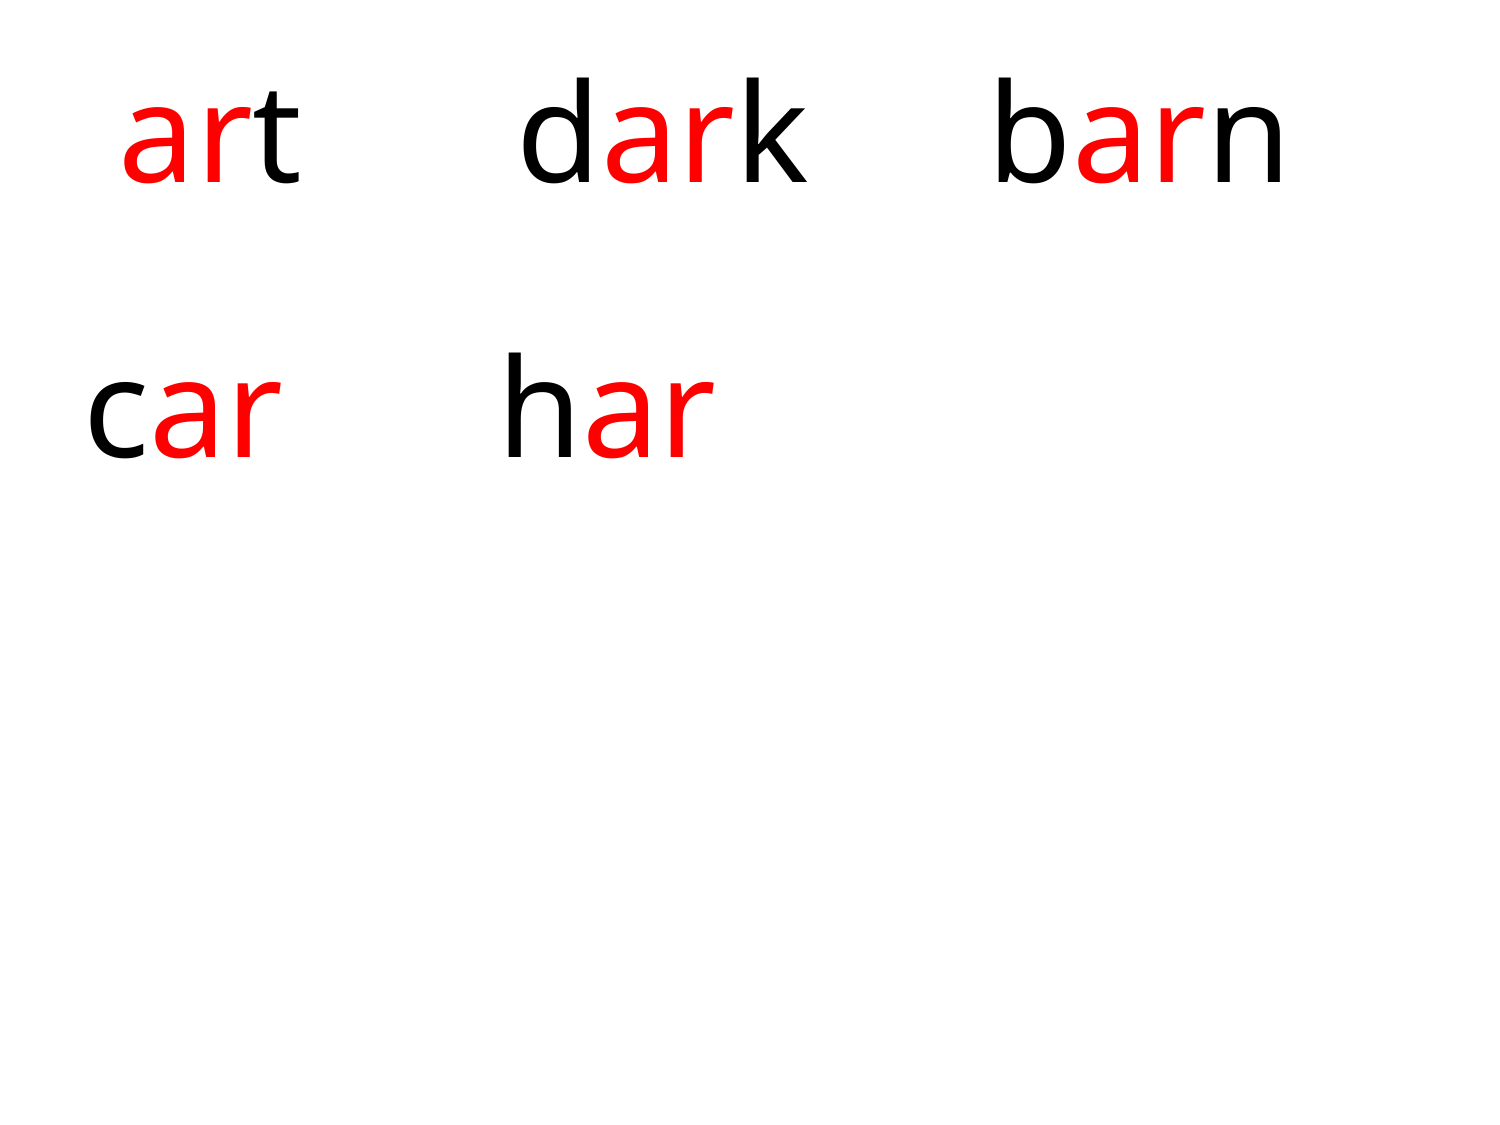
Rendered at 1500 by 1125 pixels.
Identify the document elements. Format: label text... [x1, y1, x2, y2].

text_box art dark barn car har [32, 37, 1467, 492]
